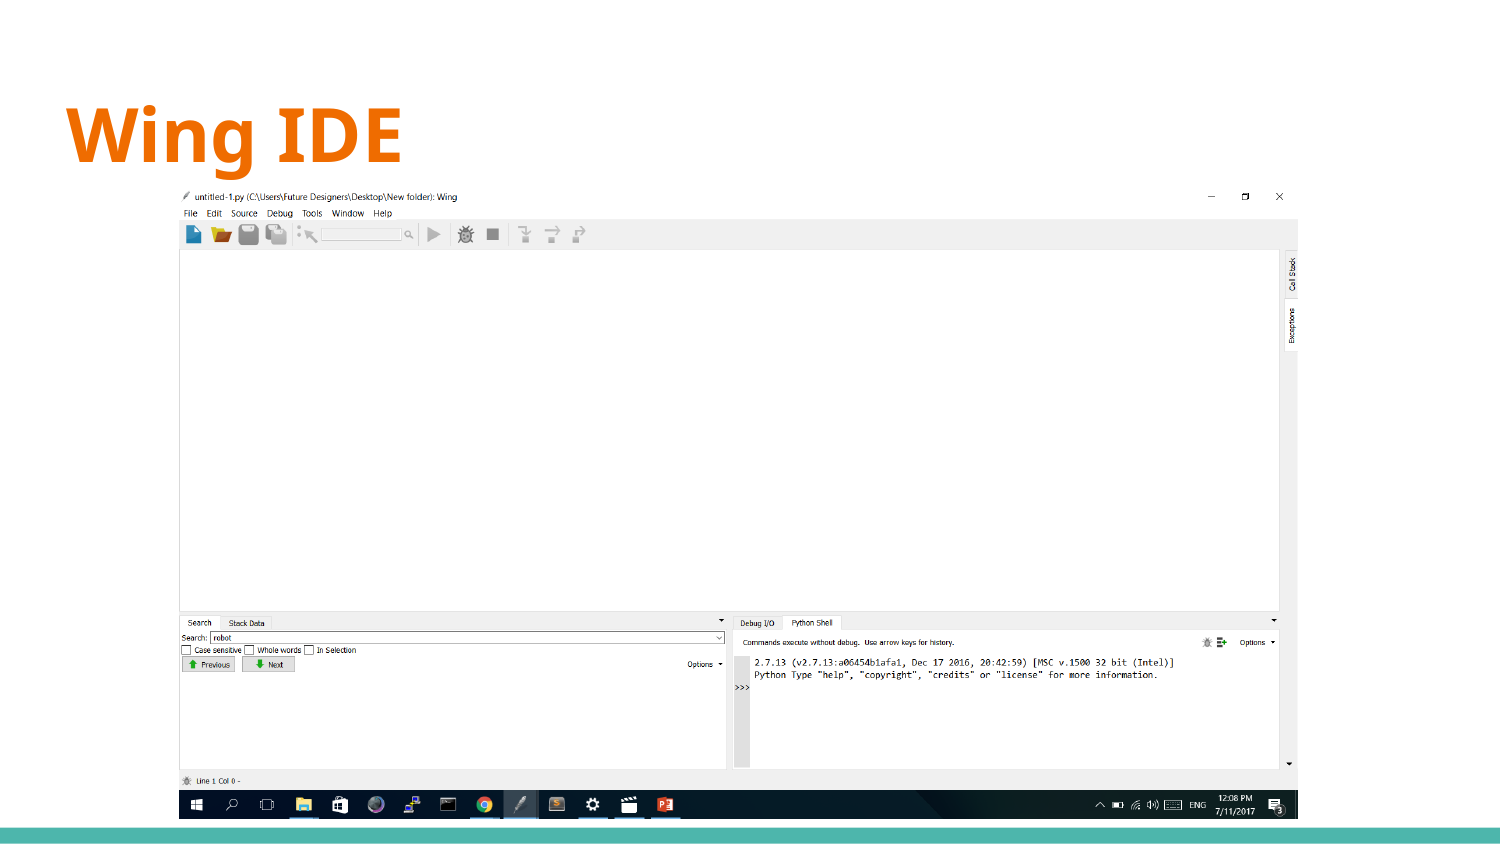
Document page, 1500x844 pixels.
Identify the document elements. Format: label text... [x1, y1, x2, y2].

title Wing IDE [51, 72, 1449, 189]
picture [178, 188, 1298, 819]
